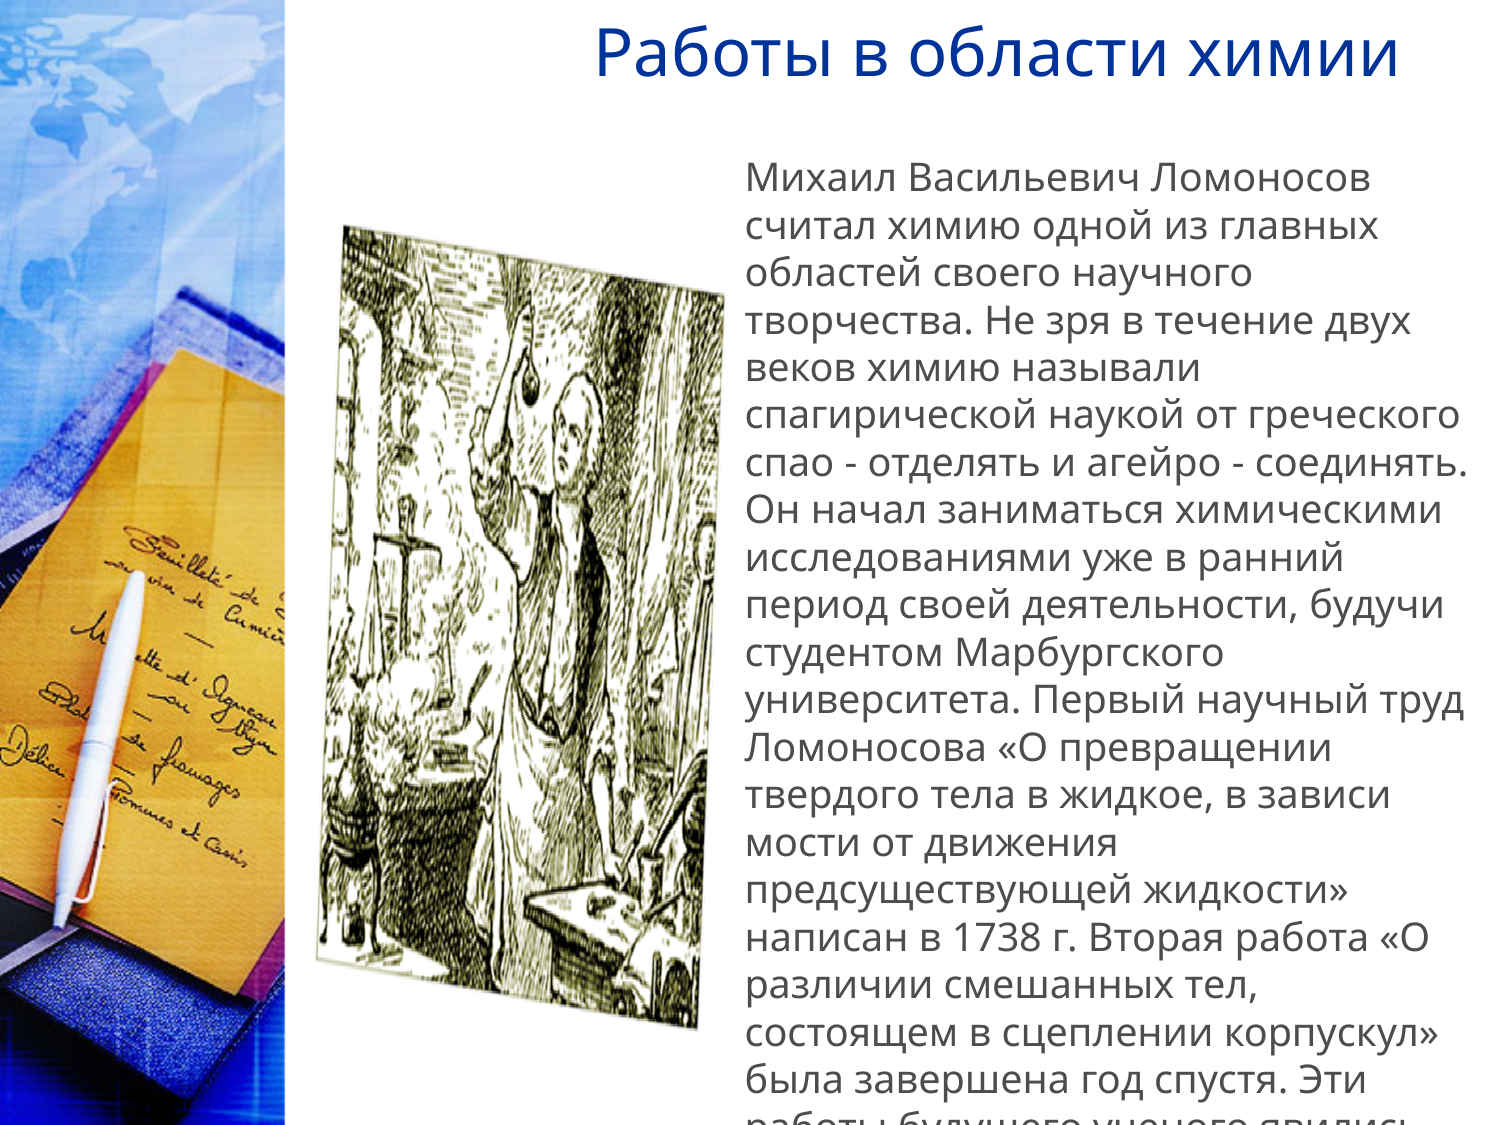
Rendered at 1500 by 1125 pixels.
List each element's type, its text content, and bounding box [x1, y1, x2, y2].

title Работы в области химии [490, 42, 1418, 138]
picture [0, 0, 1500, 1125]
list Михаил Васильевич Ломоносов считал химию одной из главных областей своего научного творчества. Не зря в течение двух веков химию называли спагирической наукой от греческого спао - отделять и агейро - соединять. Он начал заниматься химическими исследованиями уже в ранний период своей деятельности, будучи студентом Марбургского университета. Первый научный труд Ломоносова «О превращении твердого тела в жидкое, в зависи­мости от движения предсуществующей жидкости» написан в 1738 г. Вторая работа «О различии смешанных тел, состоящем в сцеплении корпускул» была завершена год спустя. Эти работы будущего ученого явились началом изучения мельчайших частичек материи, из которых состоит вся природа. Через два десятилетия они оформились в стройную атомно-молекулярную концепцию, обессмертившую имя ее автора. [729, 144, 1498, 1125]
